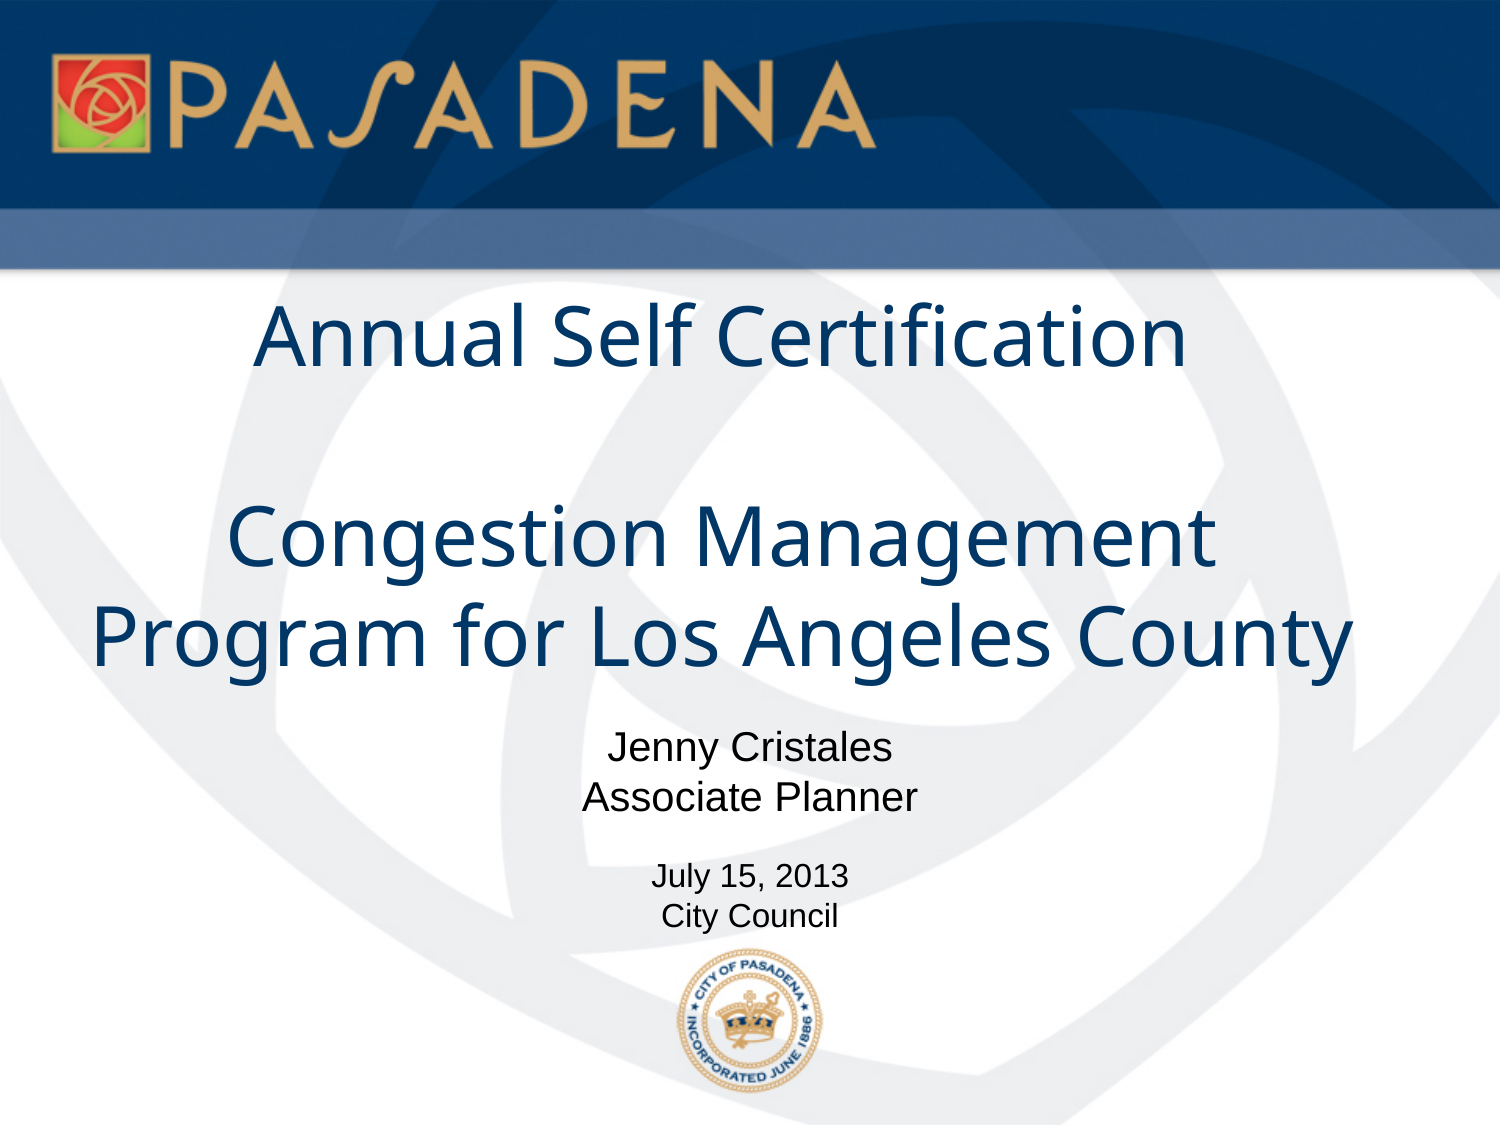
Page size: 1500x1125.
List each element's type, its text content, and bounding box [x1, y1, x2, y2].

title Annual Self Certification Congestion Management Program for Los Angeles County [72, 276, 1373, 696]
text_box Jenny Cristales Associate Planner July 15, 2013 City Council [232, 712, 1269, 942]
picture [0, 0, 1500, 1125]
